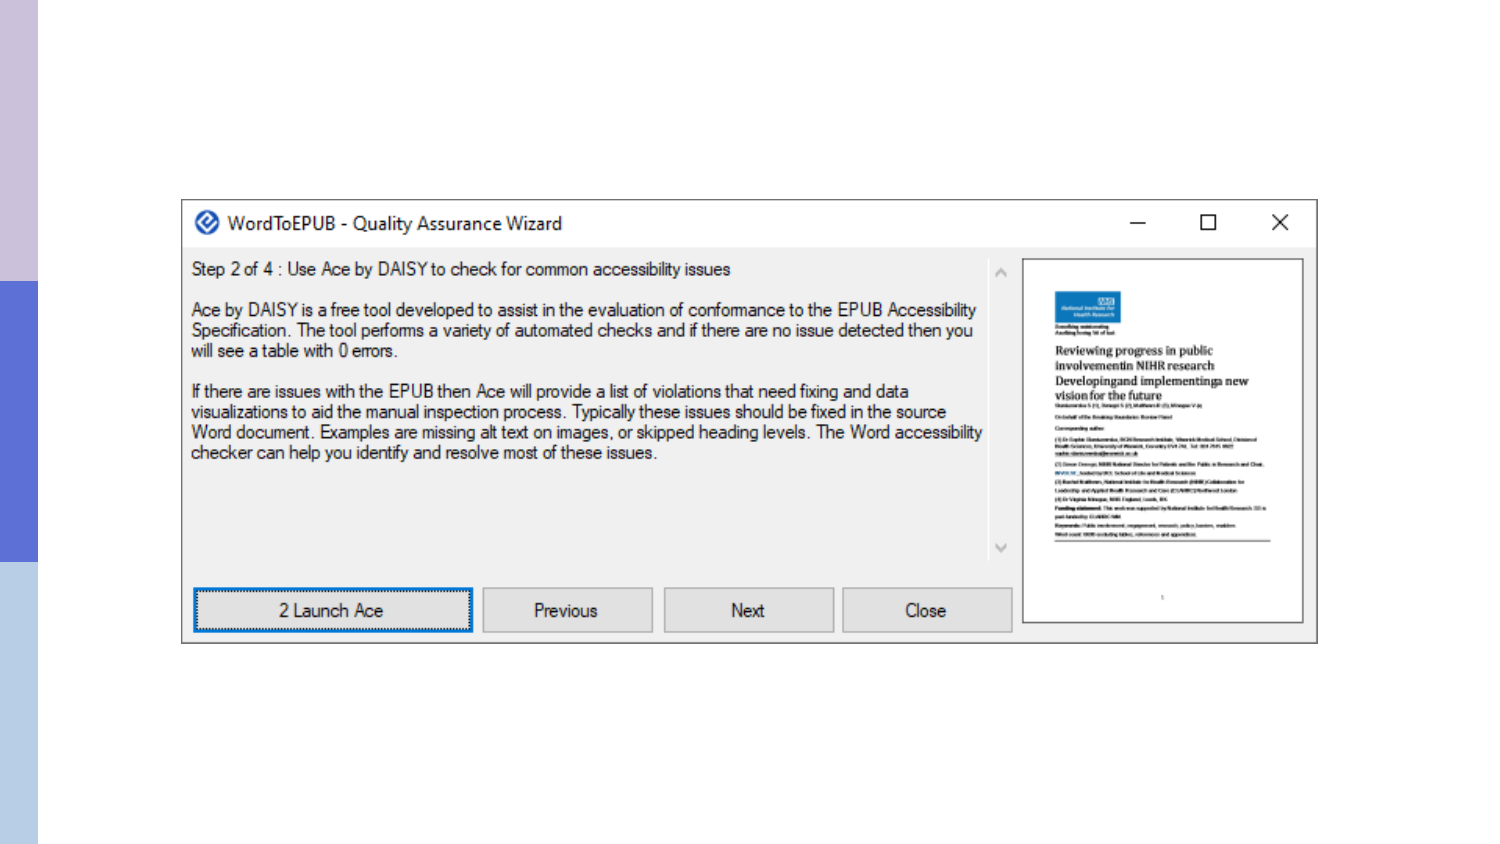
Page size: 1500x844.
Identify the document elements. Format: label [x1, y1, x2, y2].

picture [181, 199, 1319, 644]
